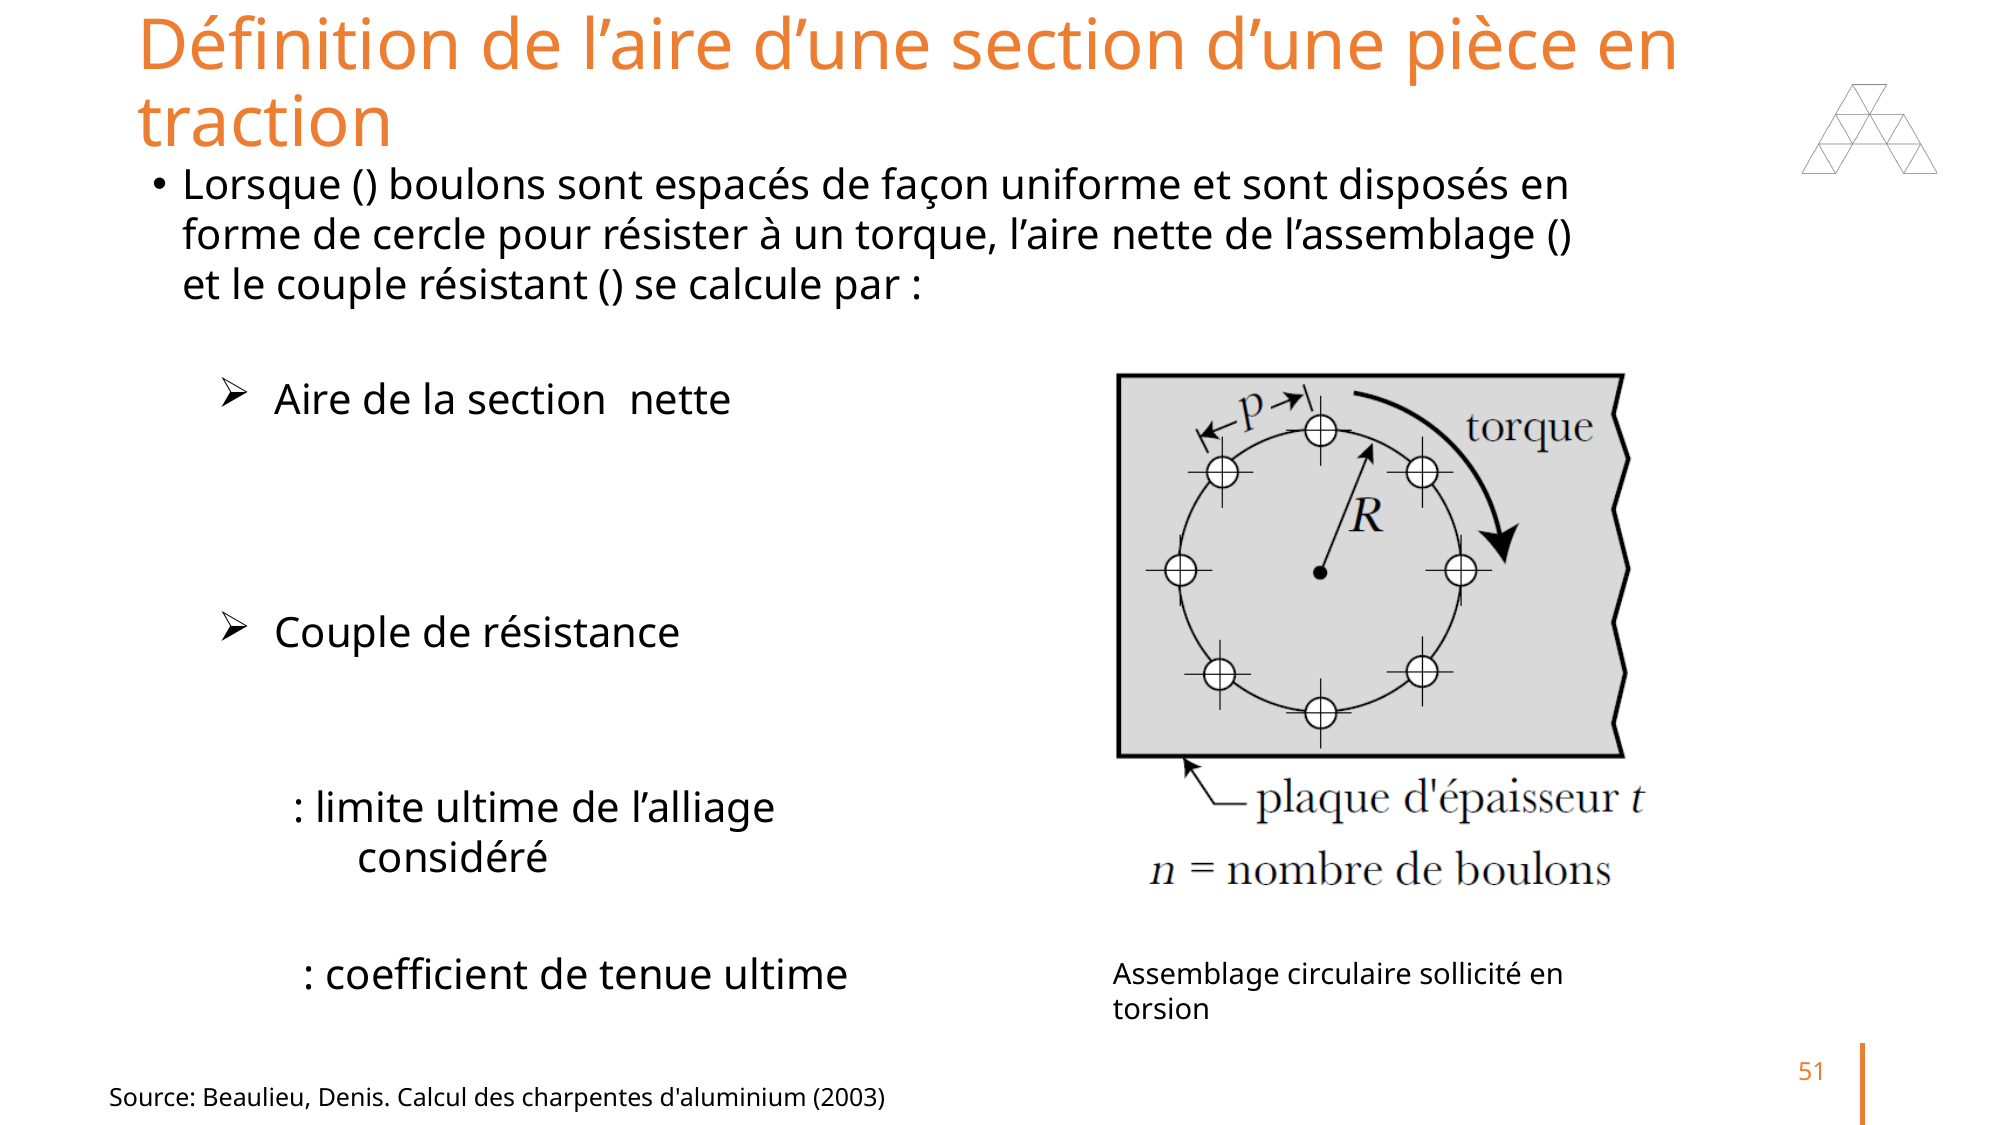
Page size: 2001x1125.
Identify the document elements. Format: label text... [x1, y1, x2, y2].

slide_number 51 [1643, 1042, 1842, 1103]
title Définition de l’aire d’une section d’une pièce en traction [137, 9, 1749, 162]
picture [1113, 369, 1649, 891]
text_box Source: Beaulieu, Denis. Calcul des charpentes d'aluminium (2003) [94, 1073, 955, 1119]
text_box Assemblage circulaire sollicité en torsion [1098, 948, 1664, 1033]
